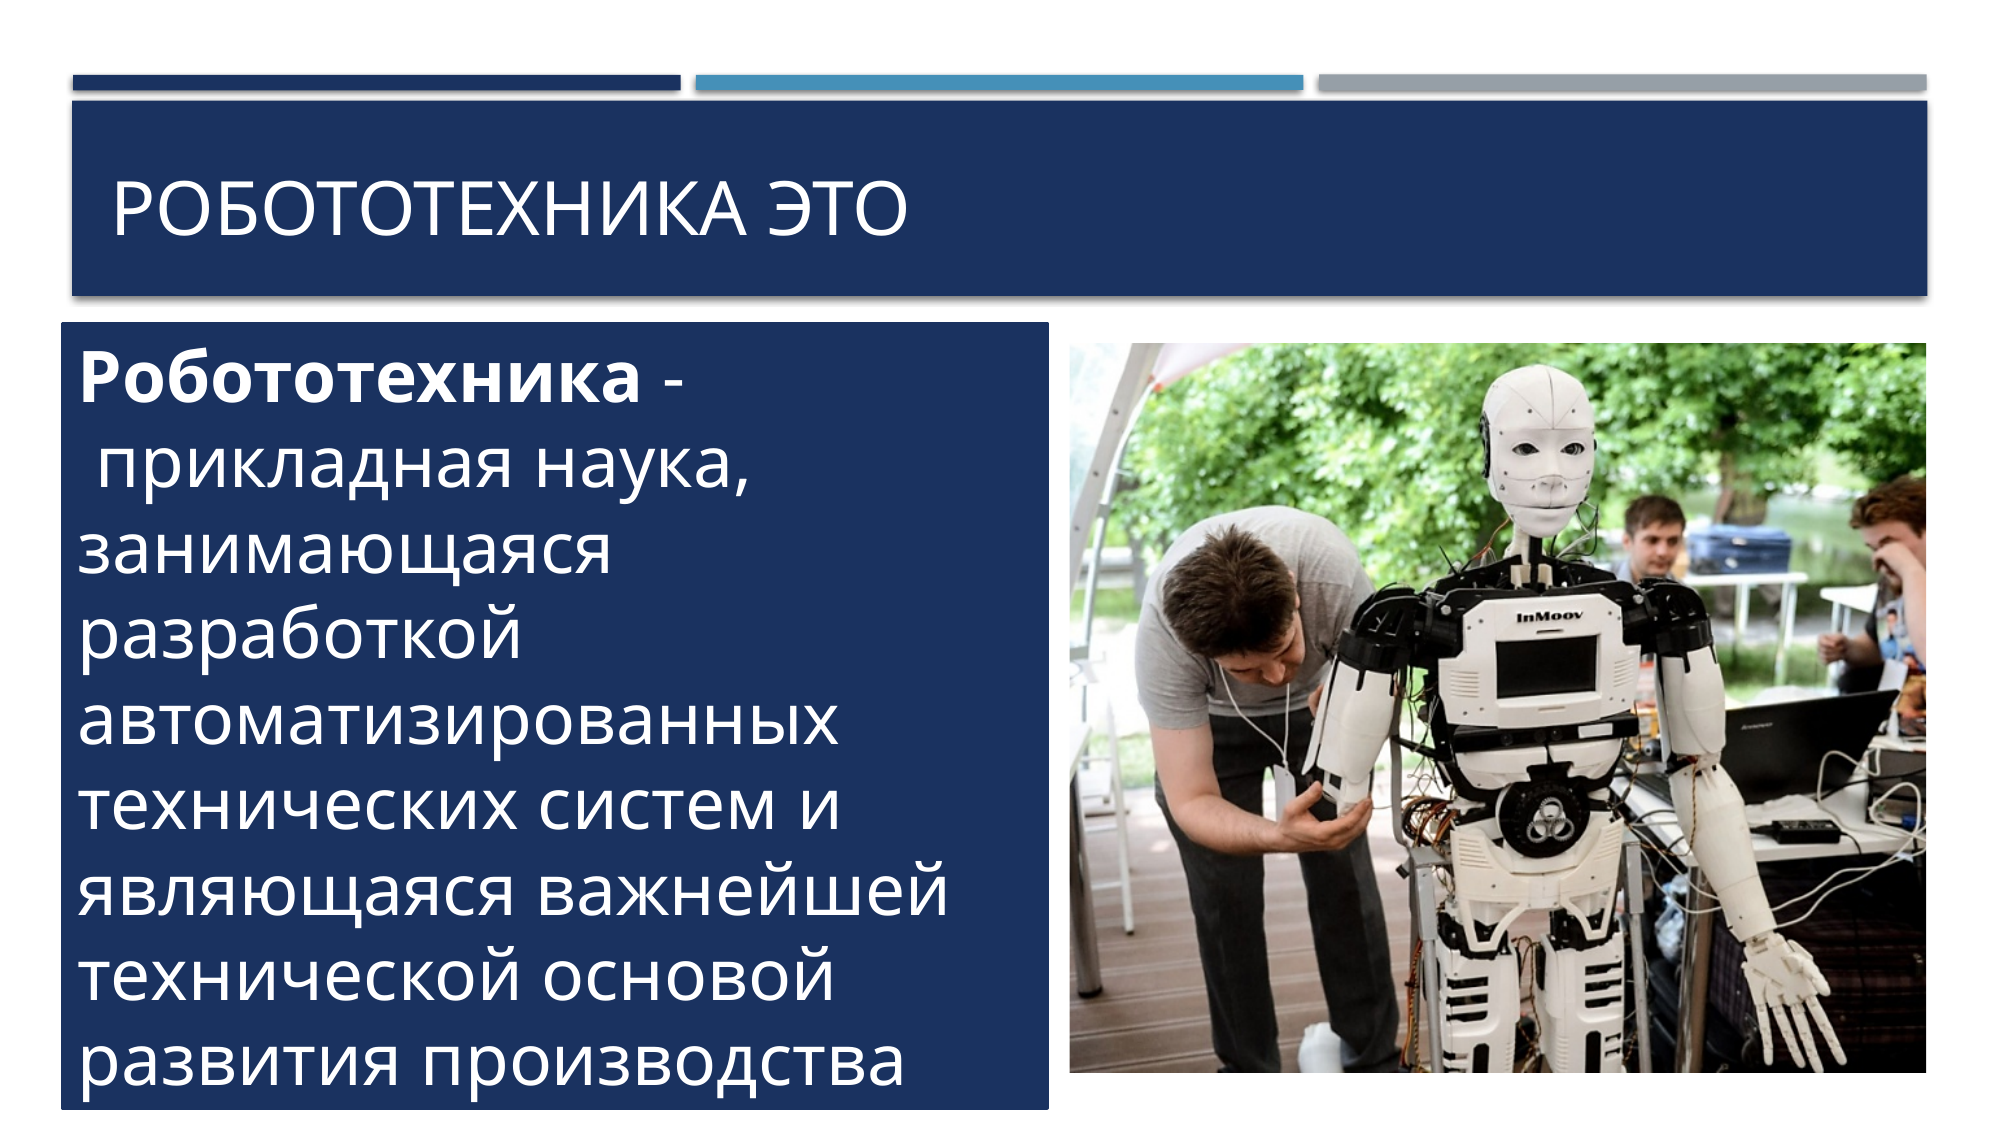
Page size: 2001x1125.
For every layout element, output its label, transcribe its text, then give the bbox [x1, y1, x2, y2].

picture [1069, 343, 1927, 1073]
list Робототехника - прикладная наука, занимающаяся разработкой автоматизированных технических систем и являющаяся важнейшей технической основой развития производства [61, 322, 1049, 1110]
title Робототехника это [95, 91, 1905, 258]
